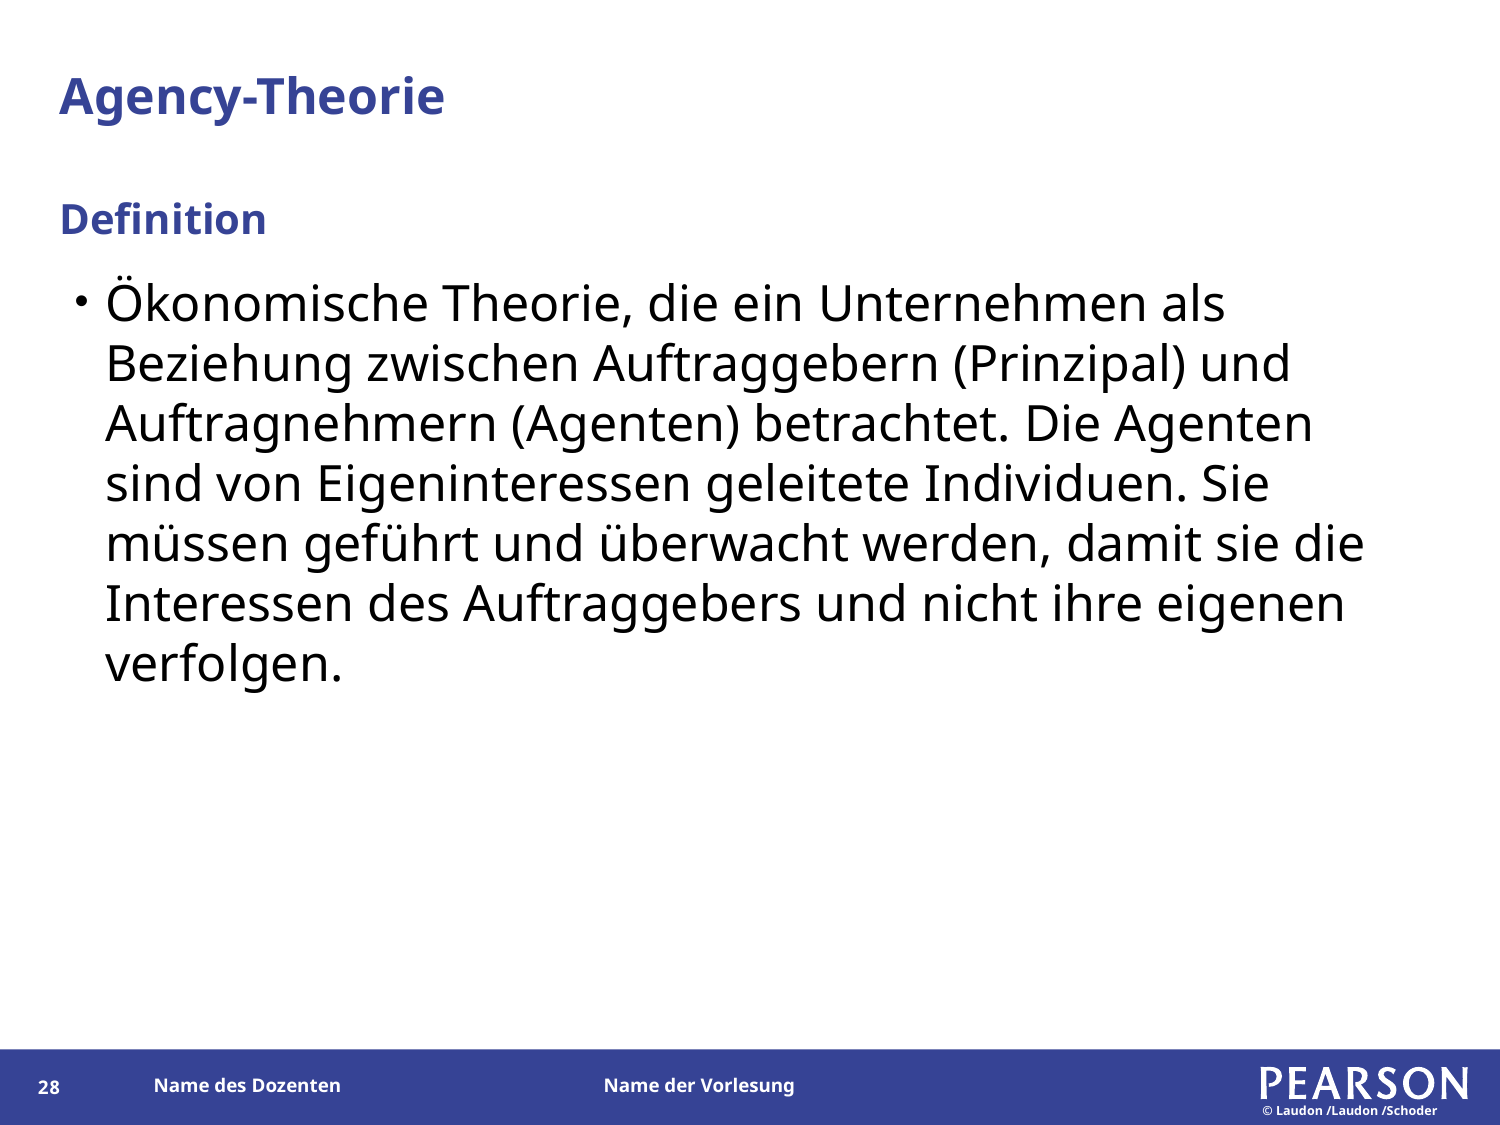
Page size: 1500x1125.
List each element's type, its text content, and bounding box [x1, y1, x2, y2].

title Agency-Theorie [59, 64, 1410, 192]
subtitle Definition [59, 192, 1410, 243]
slide_number 27 [22, 1067, 136, 1098]
list Ökonomische Theorie, die ein Unternehmen als Beziehung zwischen Auftraggebern (Prinzipal) und Auftragnehmern (Agenten) betrachtet. Die Agenten sind von Eigeninteressen geleitete Individuen. Sie müssen geführt und überwacht werden, damit sie die Interessen des Auftraggebers und nicht ihre eigenen verfolgen. [59, 263, 1410, 1017]
